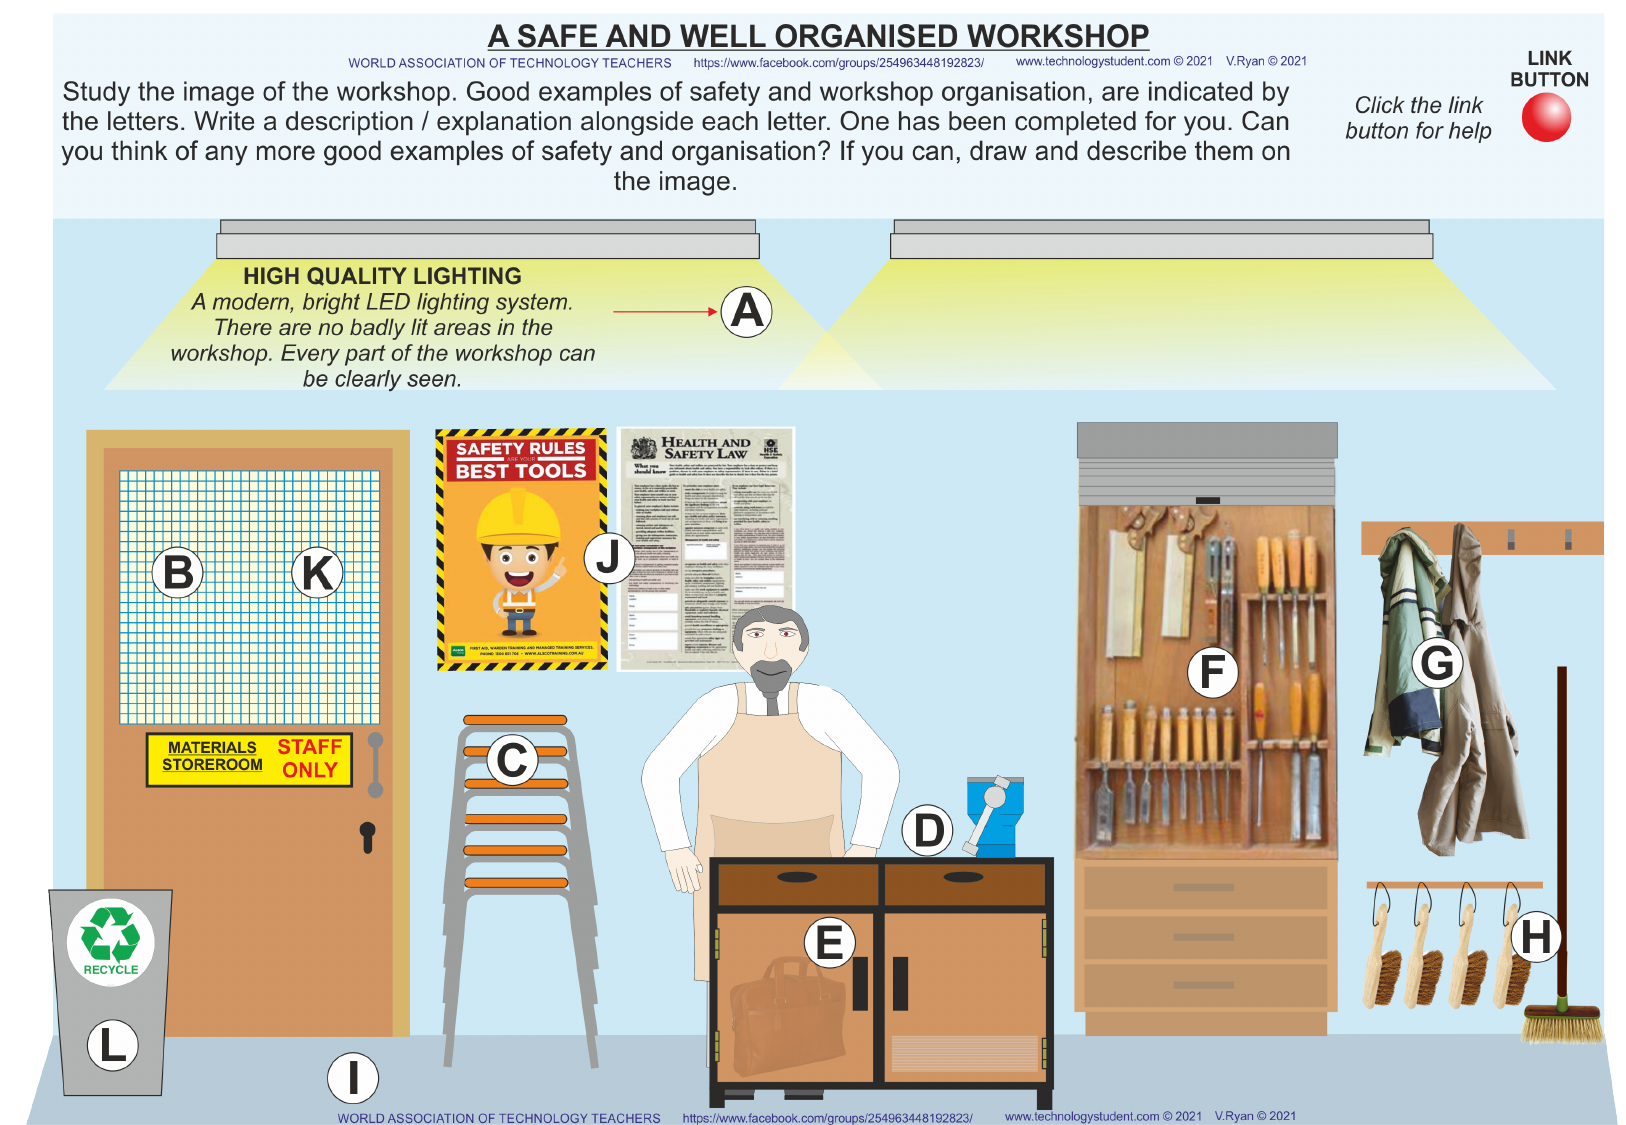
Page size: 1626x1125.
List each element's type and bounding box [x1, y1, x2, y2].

text_box [26, 13, 1618, 1125]
